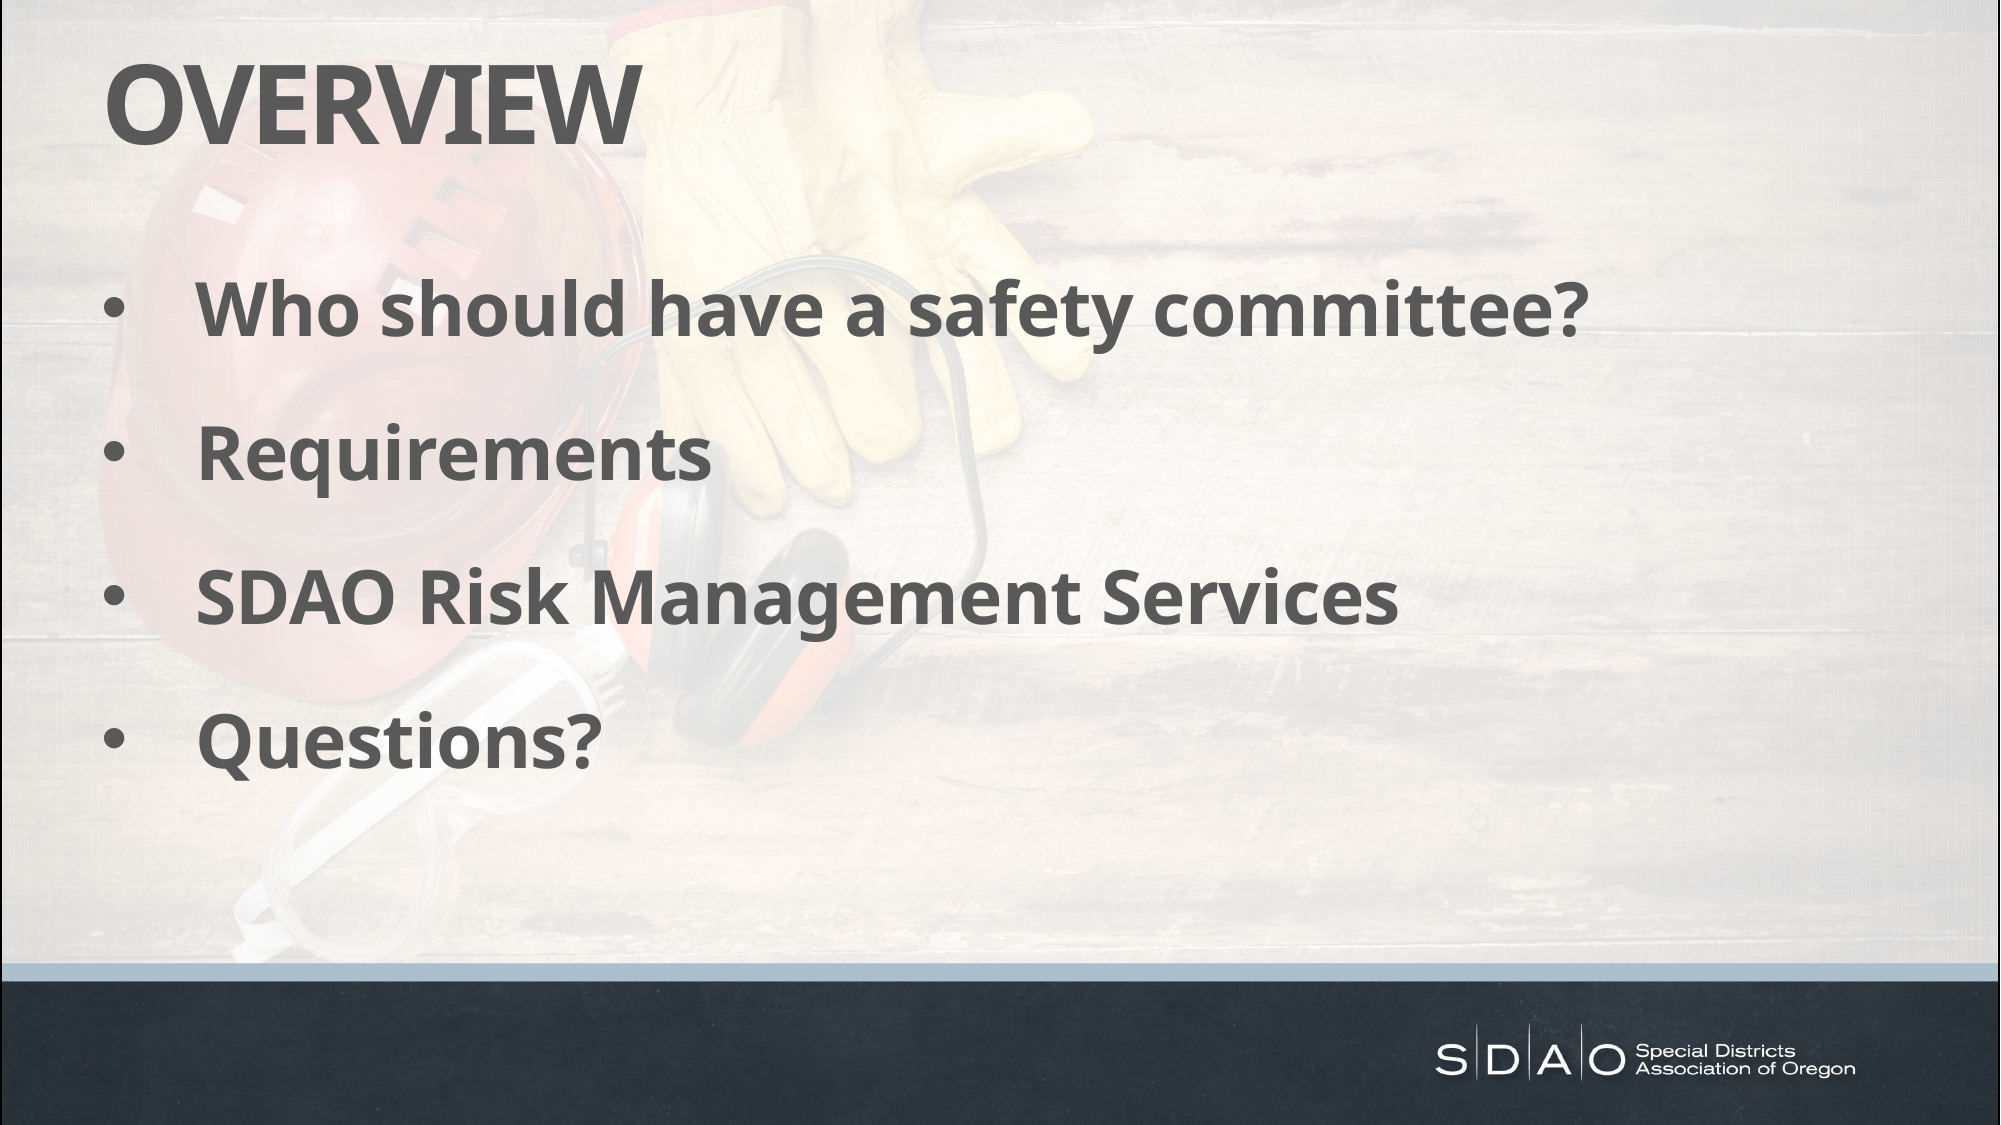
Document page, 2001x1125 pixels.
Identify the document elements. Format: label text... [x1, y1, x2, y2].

title Overview [101, 33, 2000, 188]
picture [2, 0, 1998, 1125]
list Who should have a safety committee? Requirements SDAO Risk Management Services Questions? [101, 188, 2000, 927]
